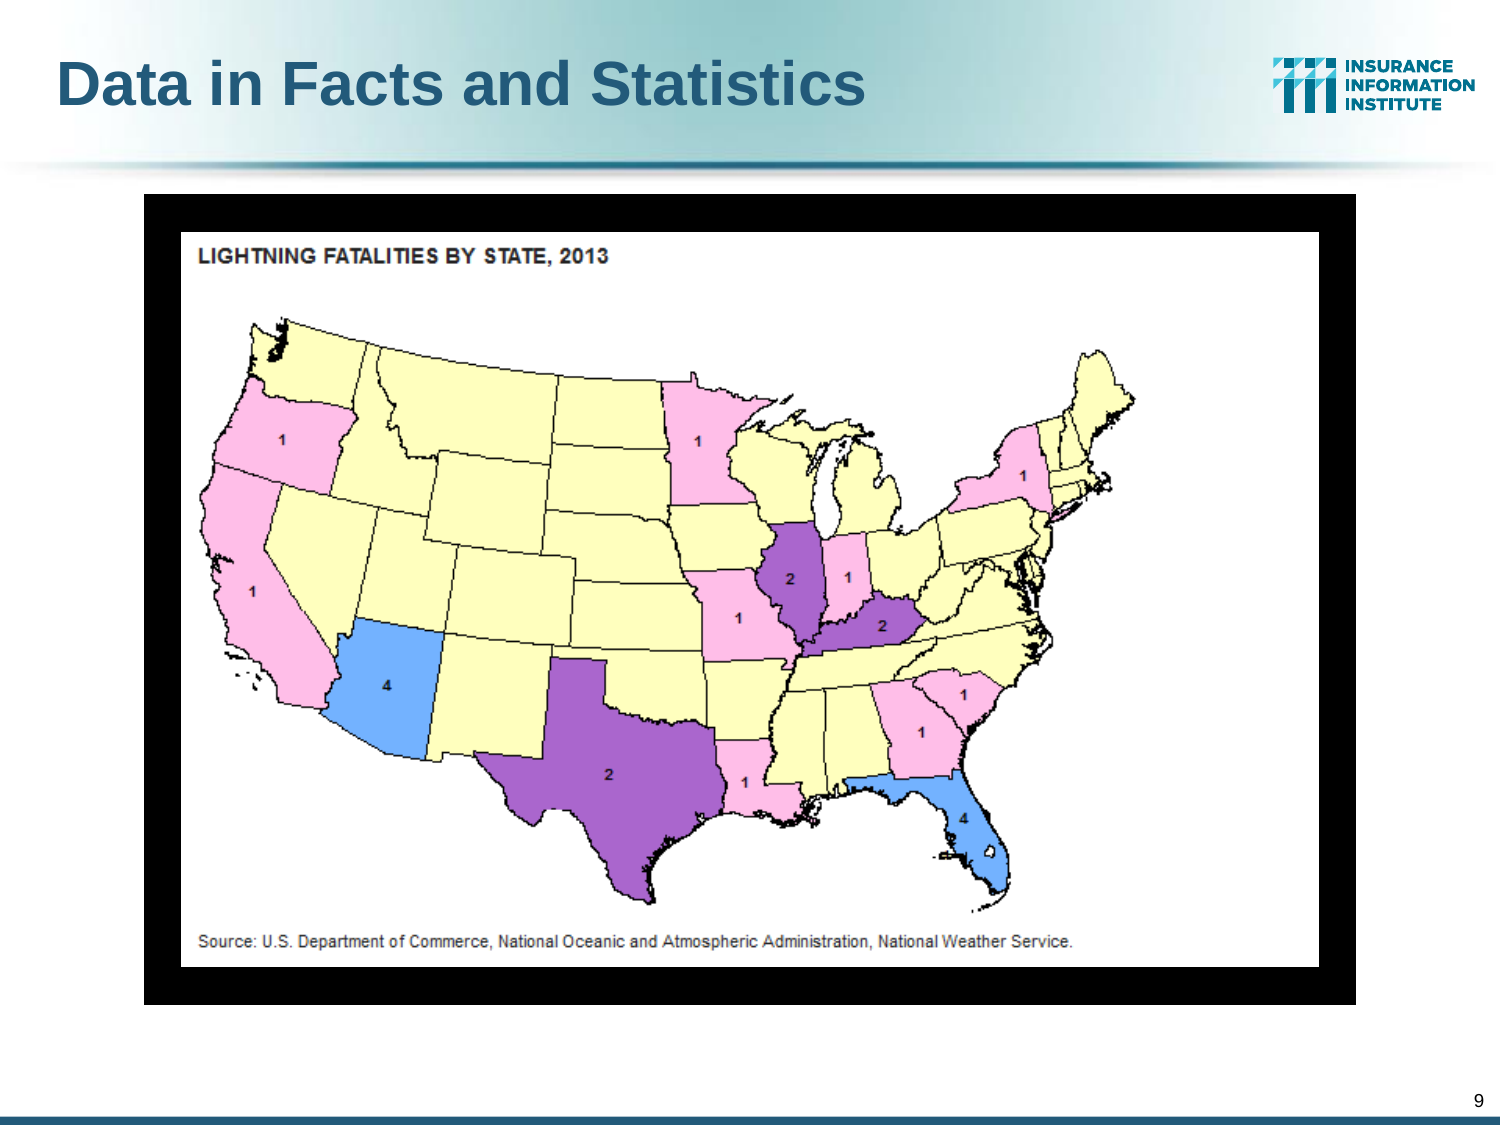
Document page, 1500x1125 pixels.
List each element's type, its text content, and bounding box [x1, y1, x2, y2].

slide_number 9 [1410, 1091, 1485, 1112]
picture [181, 231, 1319, 968]
title Data in Facts and Statistics [48, 14, 1263, 156]
picture [0, 0, 1500, 189]
